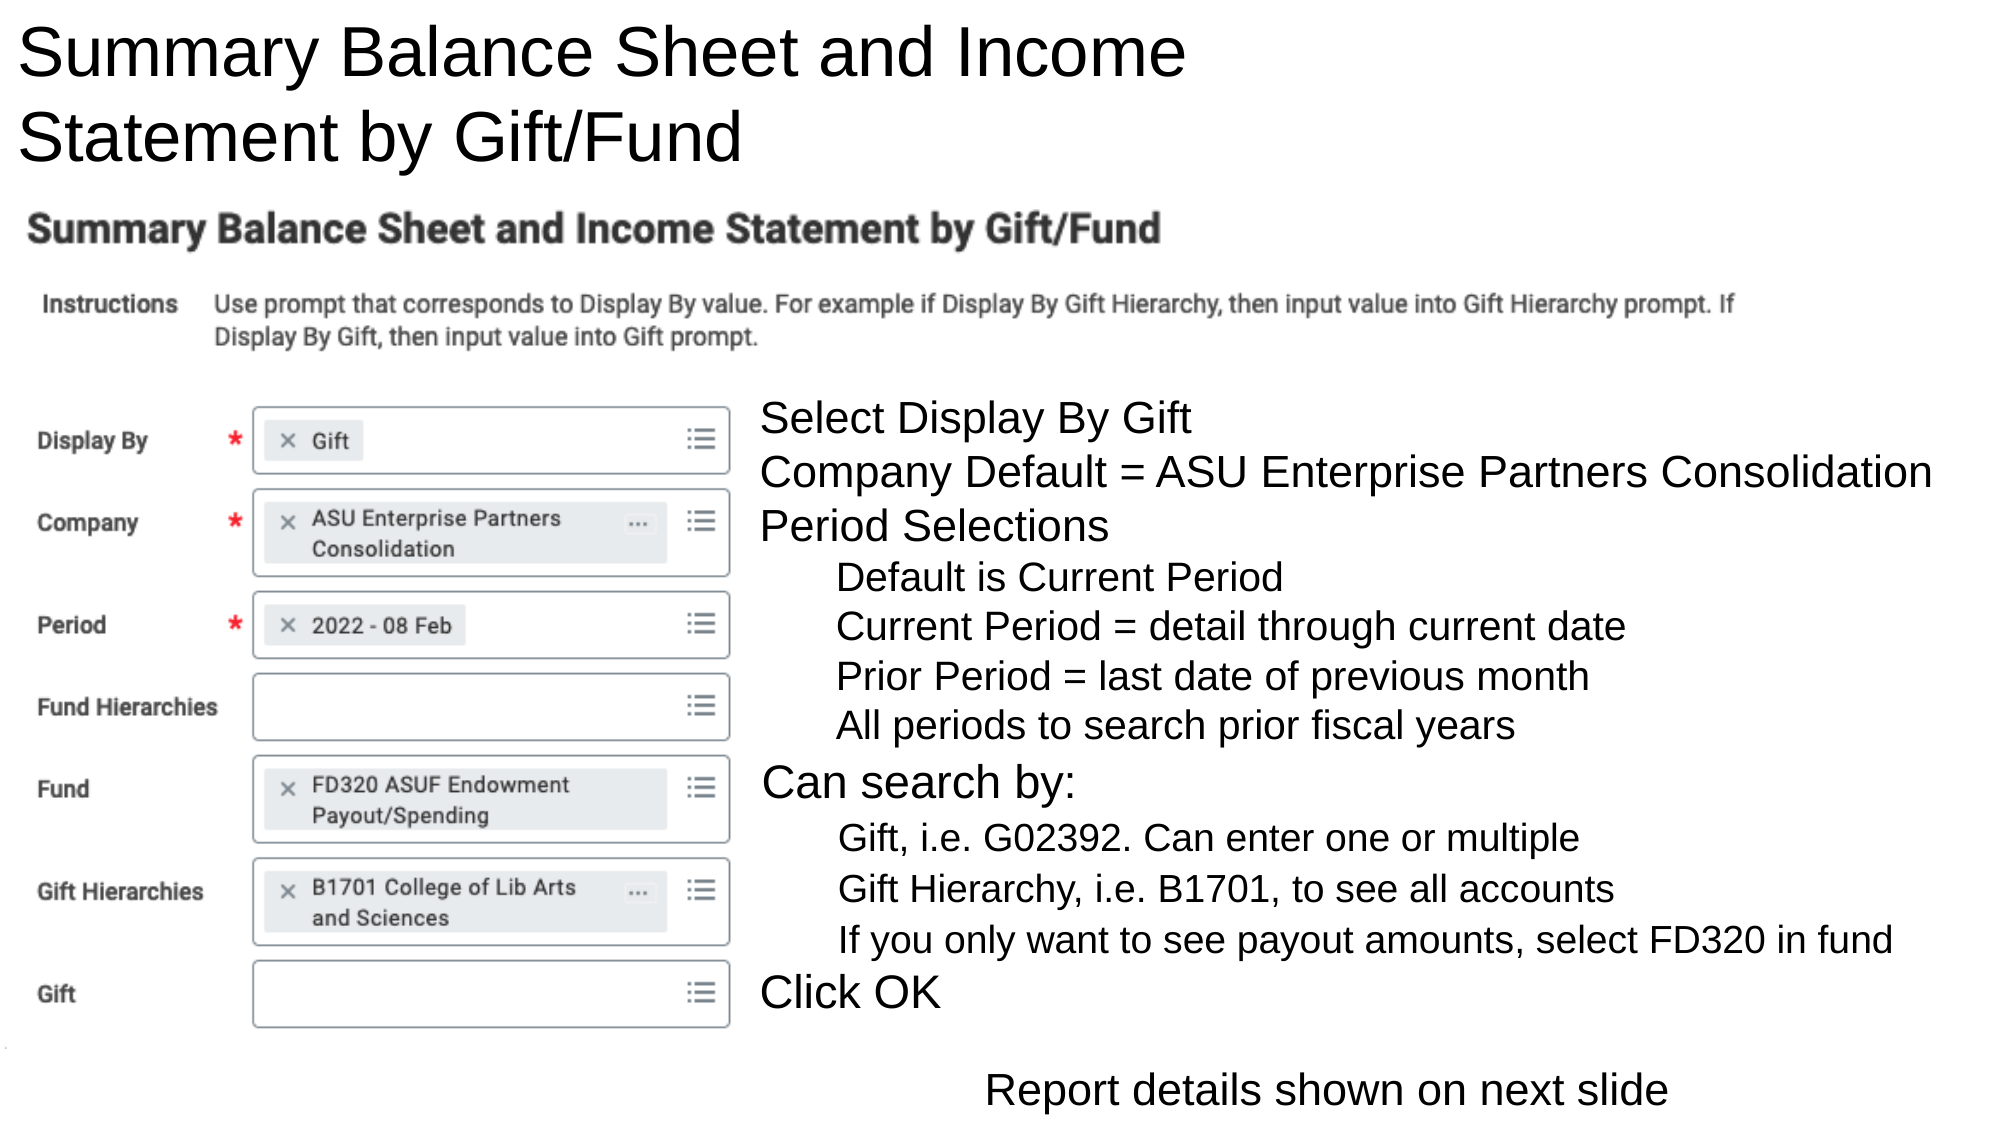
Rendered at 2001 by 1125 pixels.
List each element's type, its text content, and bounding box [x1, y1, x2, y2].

list Select Display By Gift Company Default = ASU Enterprise Partners Consolidation Period Selections Default is Current Period Current Period = detail through current date Prior Period = last date of previous month All periods to search prior fiscal years Can search by: Gift, i.e. G02392. Can enter one or multiple Gift Hierarchy, i.e. B1701, to see all accounts If you only want to see payout amounts, select FD320 in fund Click OK Report details shown on next slide [683, 388, 1971, 1125]
title Summary Balance Sheet and Income Statement by Gift/Fund [17, 6, 1464, 224]
picture [0, 187, 1747, 1049]
